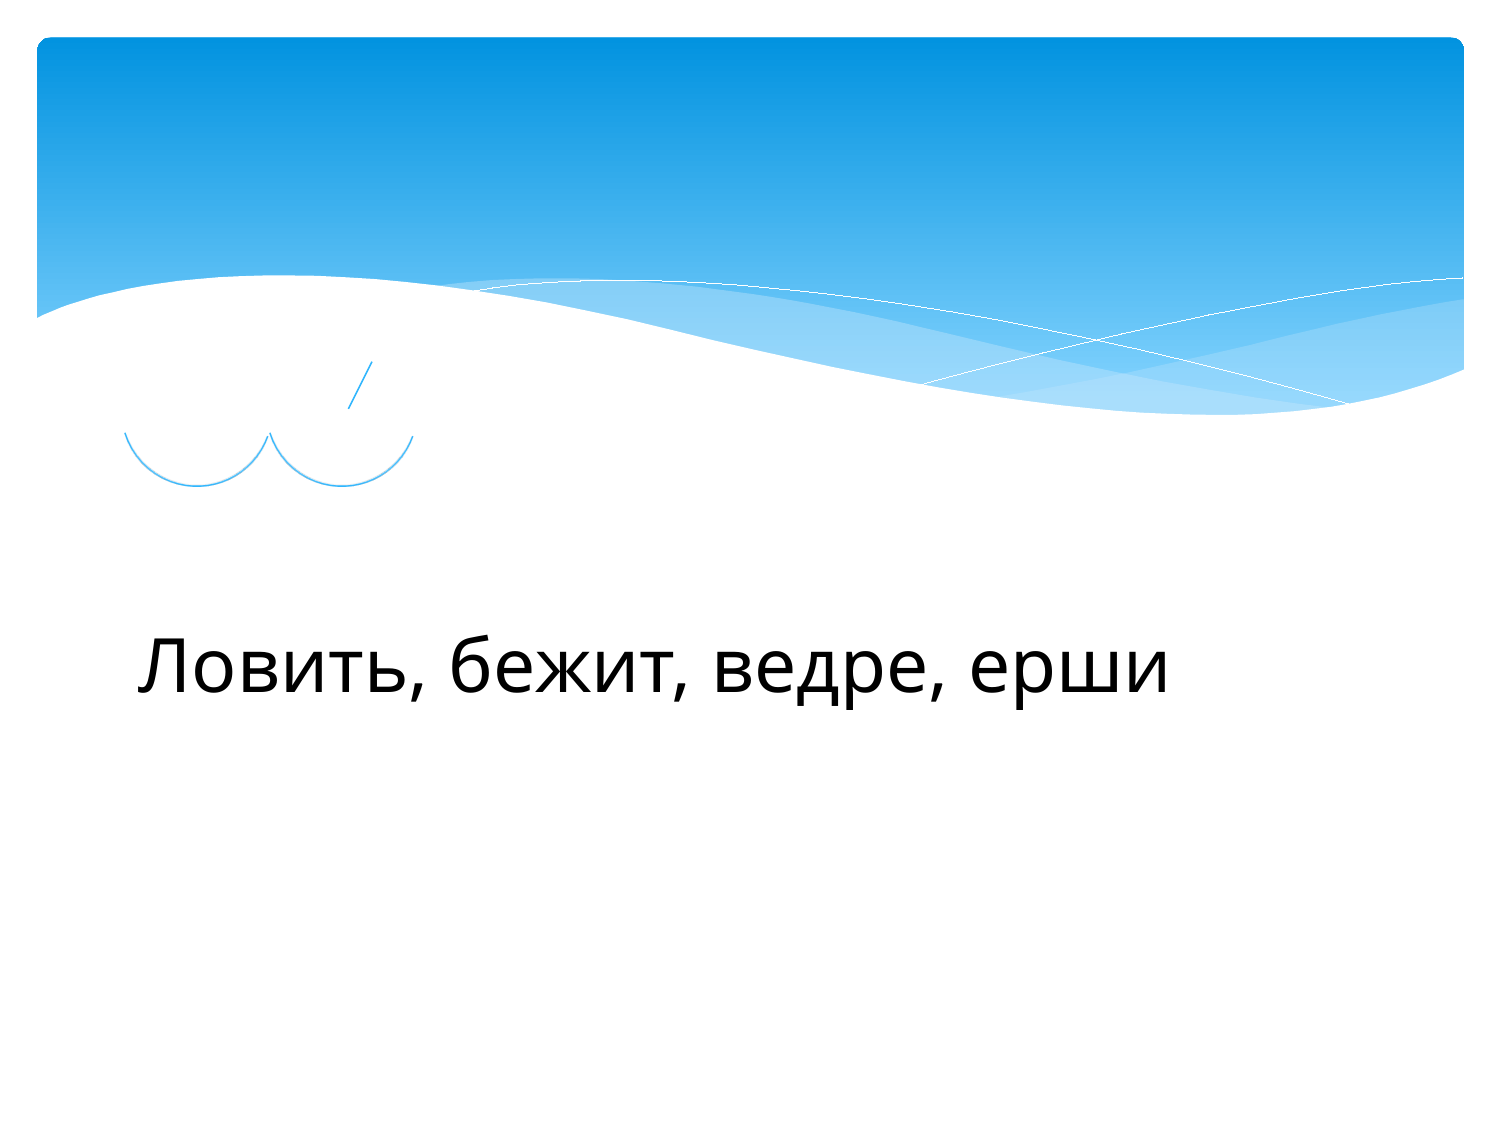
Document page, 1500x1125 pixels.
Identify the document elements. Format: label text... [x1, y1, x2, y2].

picture [123, 432, 270, 487]
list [271, 432, 415, 487]
text_box Ловить, бежит, ведре, ерши [123, 609, 1270, 715]
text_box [348, 361, 373, 410]
